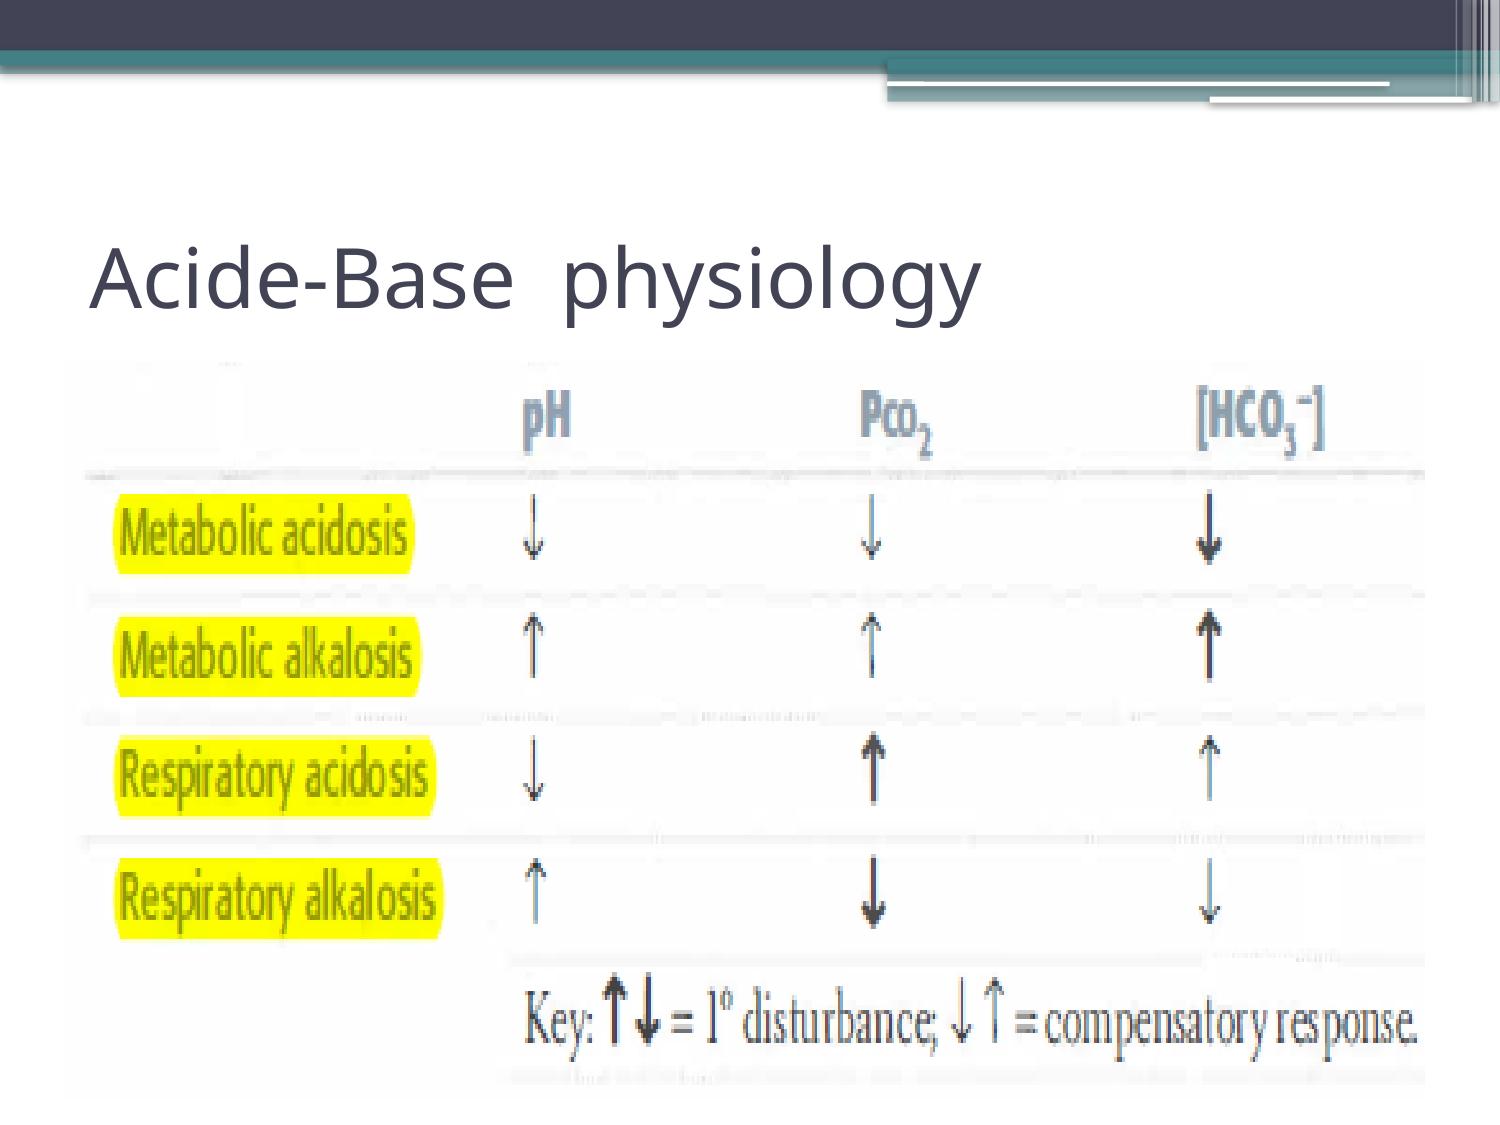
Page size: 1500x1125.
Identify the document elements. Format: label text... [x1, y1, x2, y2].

title Acide-Base physiology [75, 187, 1425, 361]
picture [62, 362, 1426, 1101]
